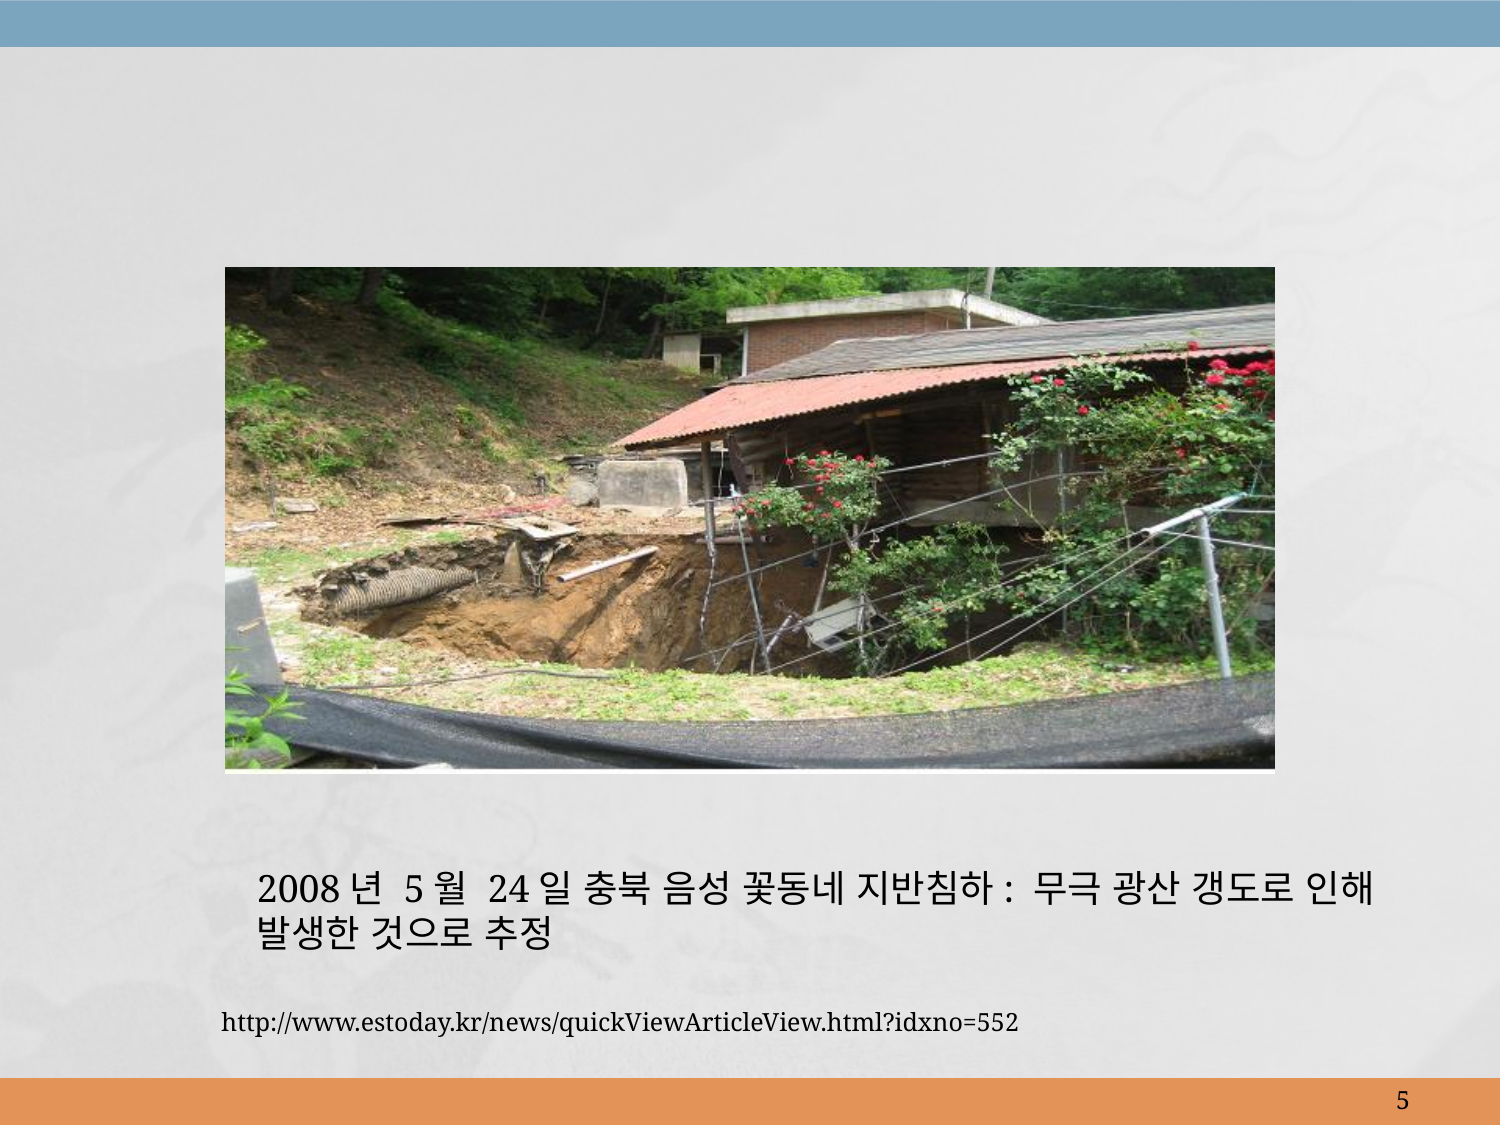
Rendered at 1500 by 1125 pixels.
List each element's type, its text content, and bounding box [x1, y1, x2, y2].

picture [224, 267, 1275, 774]
slide_number 5 [1074, 1078, 1425, 1125]
text_box http://www.estoday.kr/news/quickViewArticleView.html?idxno=552 [206, 999, 1232, 1045]
text_box 2008년 5월 24일 충북 음성 꽃동네 지반침하: 무극 광산 갱도로 인해 발생한 것으로 추정 [242, 857, 1435, 963]
